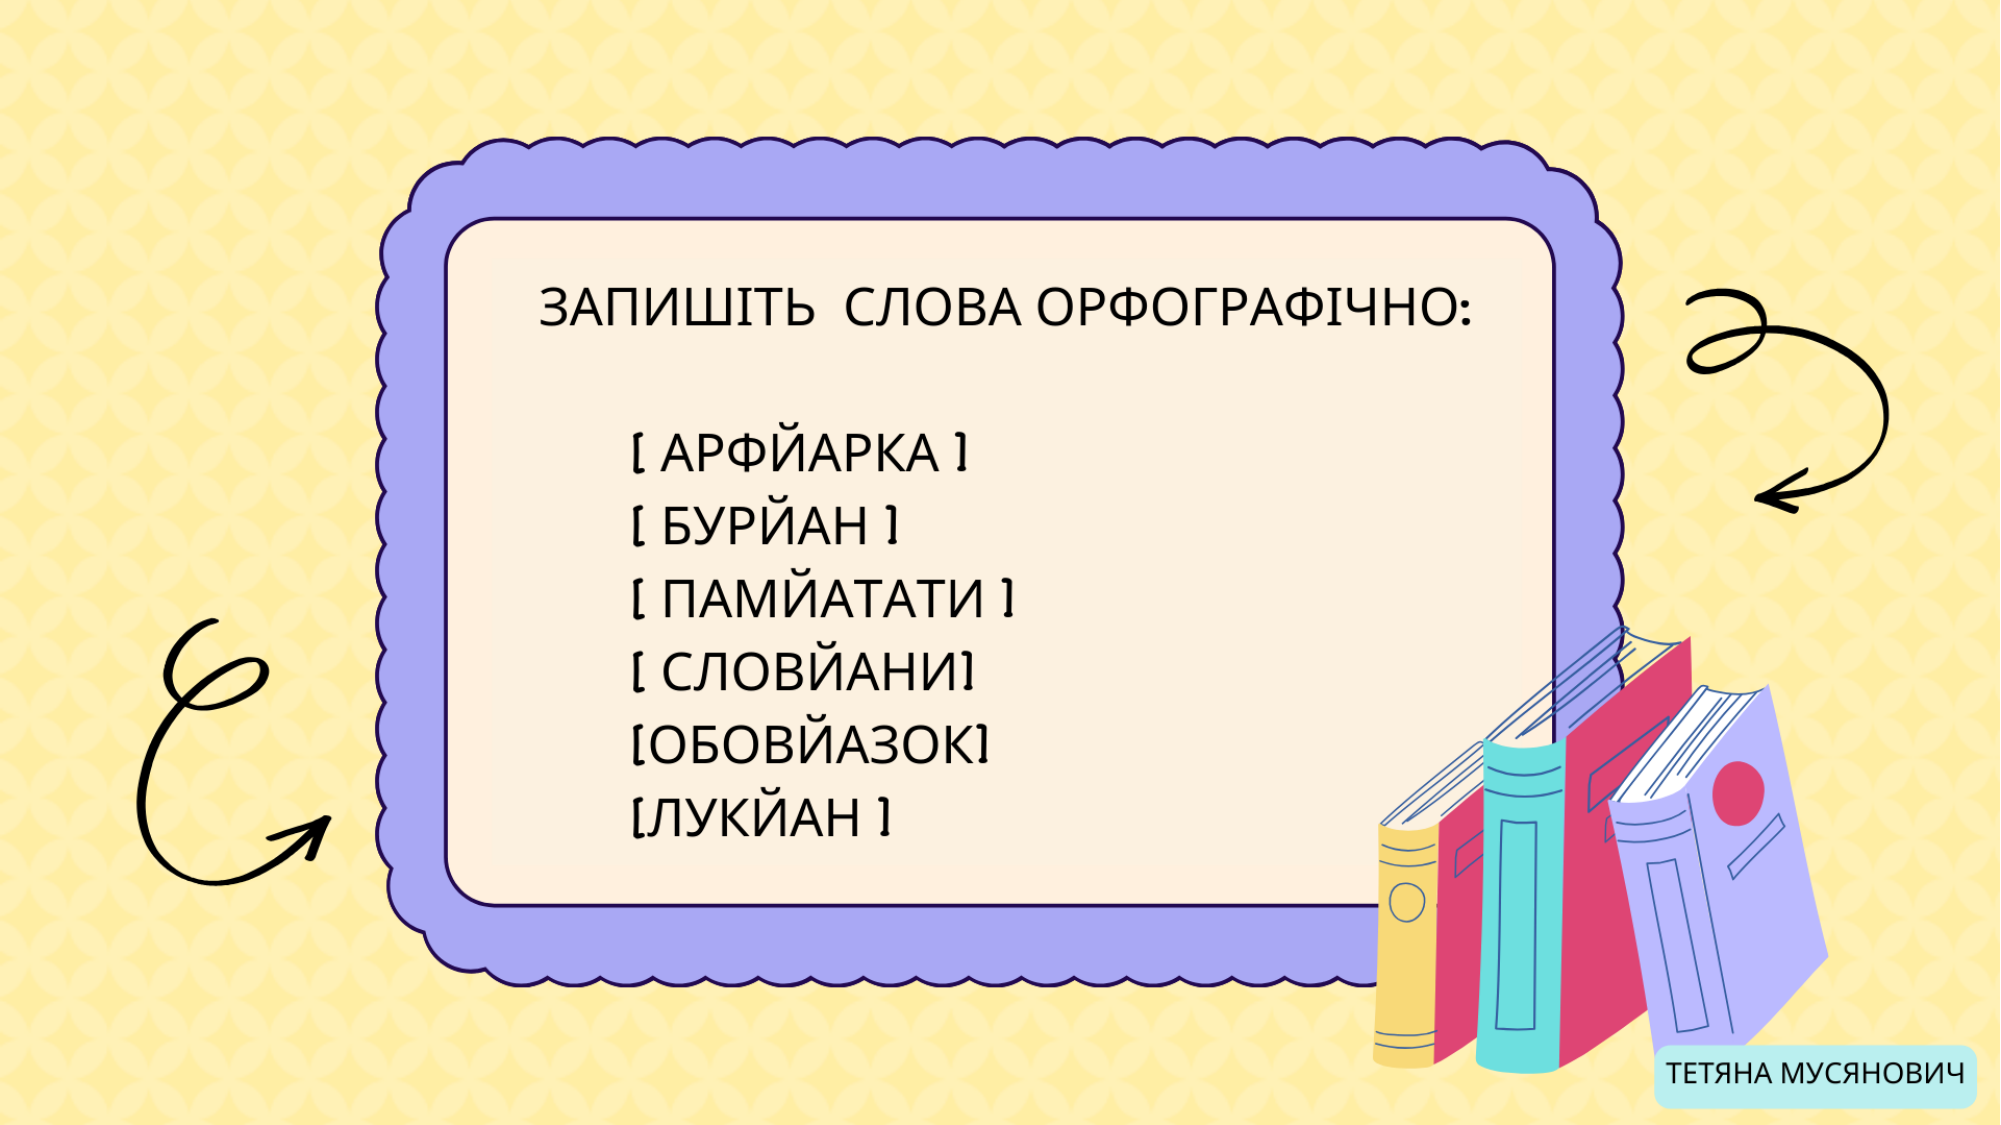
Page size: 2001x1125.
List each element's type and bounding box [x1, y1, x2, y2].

list [0, 0, 2000, 1125]
